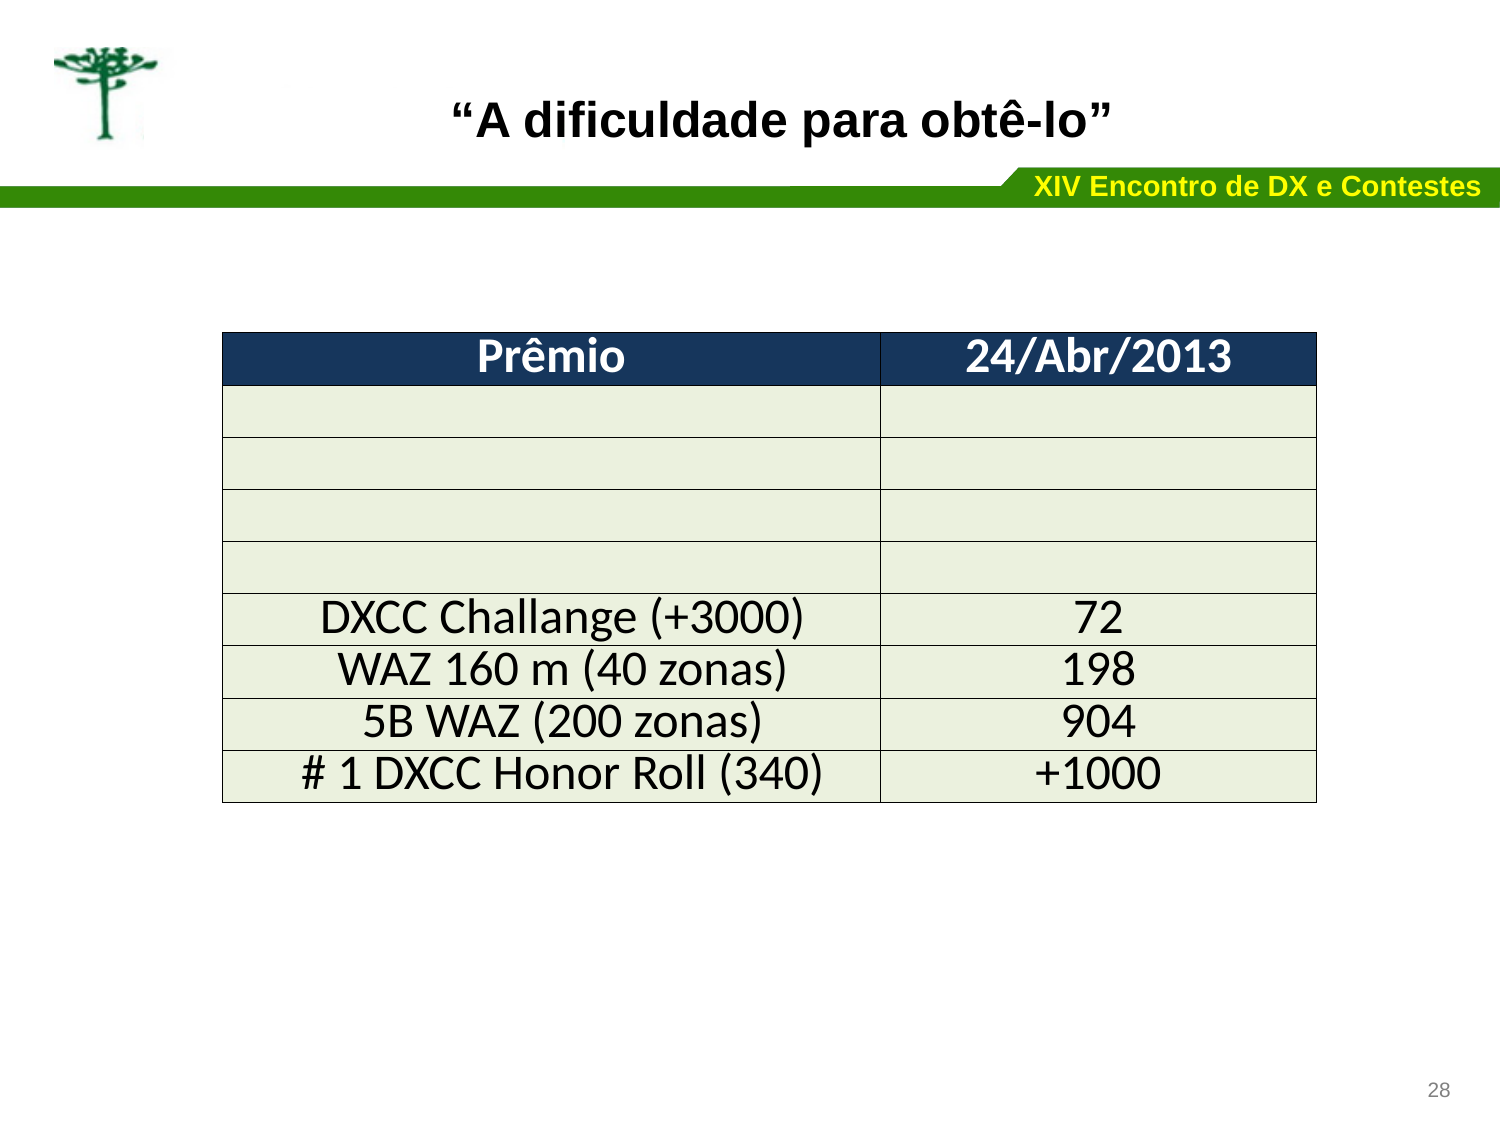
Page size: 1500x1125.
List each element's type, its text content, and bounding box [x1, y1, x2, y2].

table_cell [881, 542, 1316, 593]
table_cell # 1 DXCC Honor Roll (340) [223, 751, 880, 802]
table_cell 198 [881, 646, 1316, 698]
table_cell [223, 386, 880, 437]
table_cell [881, 490, 1316, 541]
table_cell WAZ 160 m (40 zonas) [223, 646, 880, 698]
title “A dificuldade para obtê-lo” [222, 32, 1343, 156]
table_cell +1000 [881, 751, 1316, 802]
table_cell [223, 542, 880, 593]
table_cell 72 [881, 594, 1316, 645]
table_cell 904 [881, 699, 1316, 750]
table_cell [223, 490, 880, 541]
table_cell [881, 386, 1316, 437]
table_cell [881, 438, 1316, 489]
table_header Prêmio [223, 333, 880, 385]
table_cell 5B WAZ (200 zonas) [223, 699, 880, 750]
picture [54, 47, 222, 150]
table_header 24/Abr/2013 [881, 333, 1316, 385]
table_cell DXCC Challange (+3000) [223, 594, 880, 645]
table_cell [223, 438, 880, 489]
